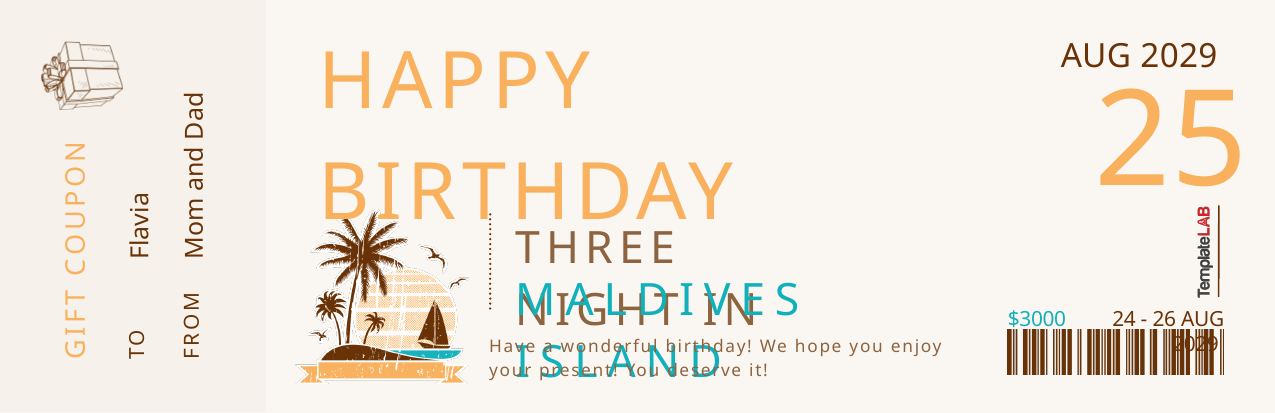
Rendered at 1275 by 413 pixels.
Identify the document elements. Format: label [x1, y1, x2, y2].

text_box [0, 0, 1258, 413]
picture [1158, 244, 1251, 260]
